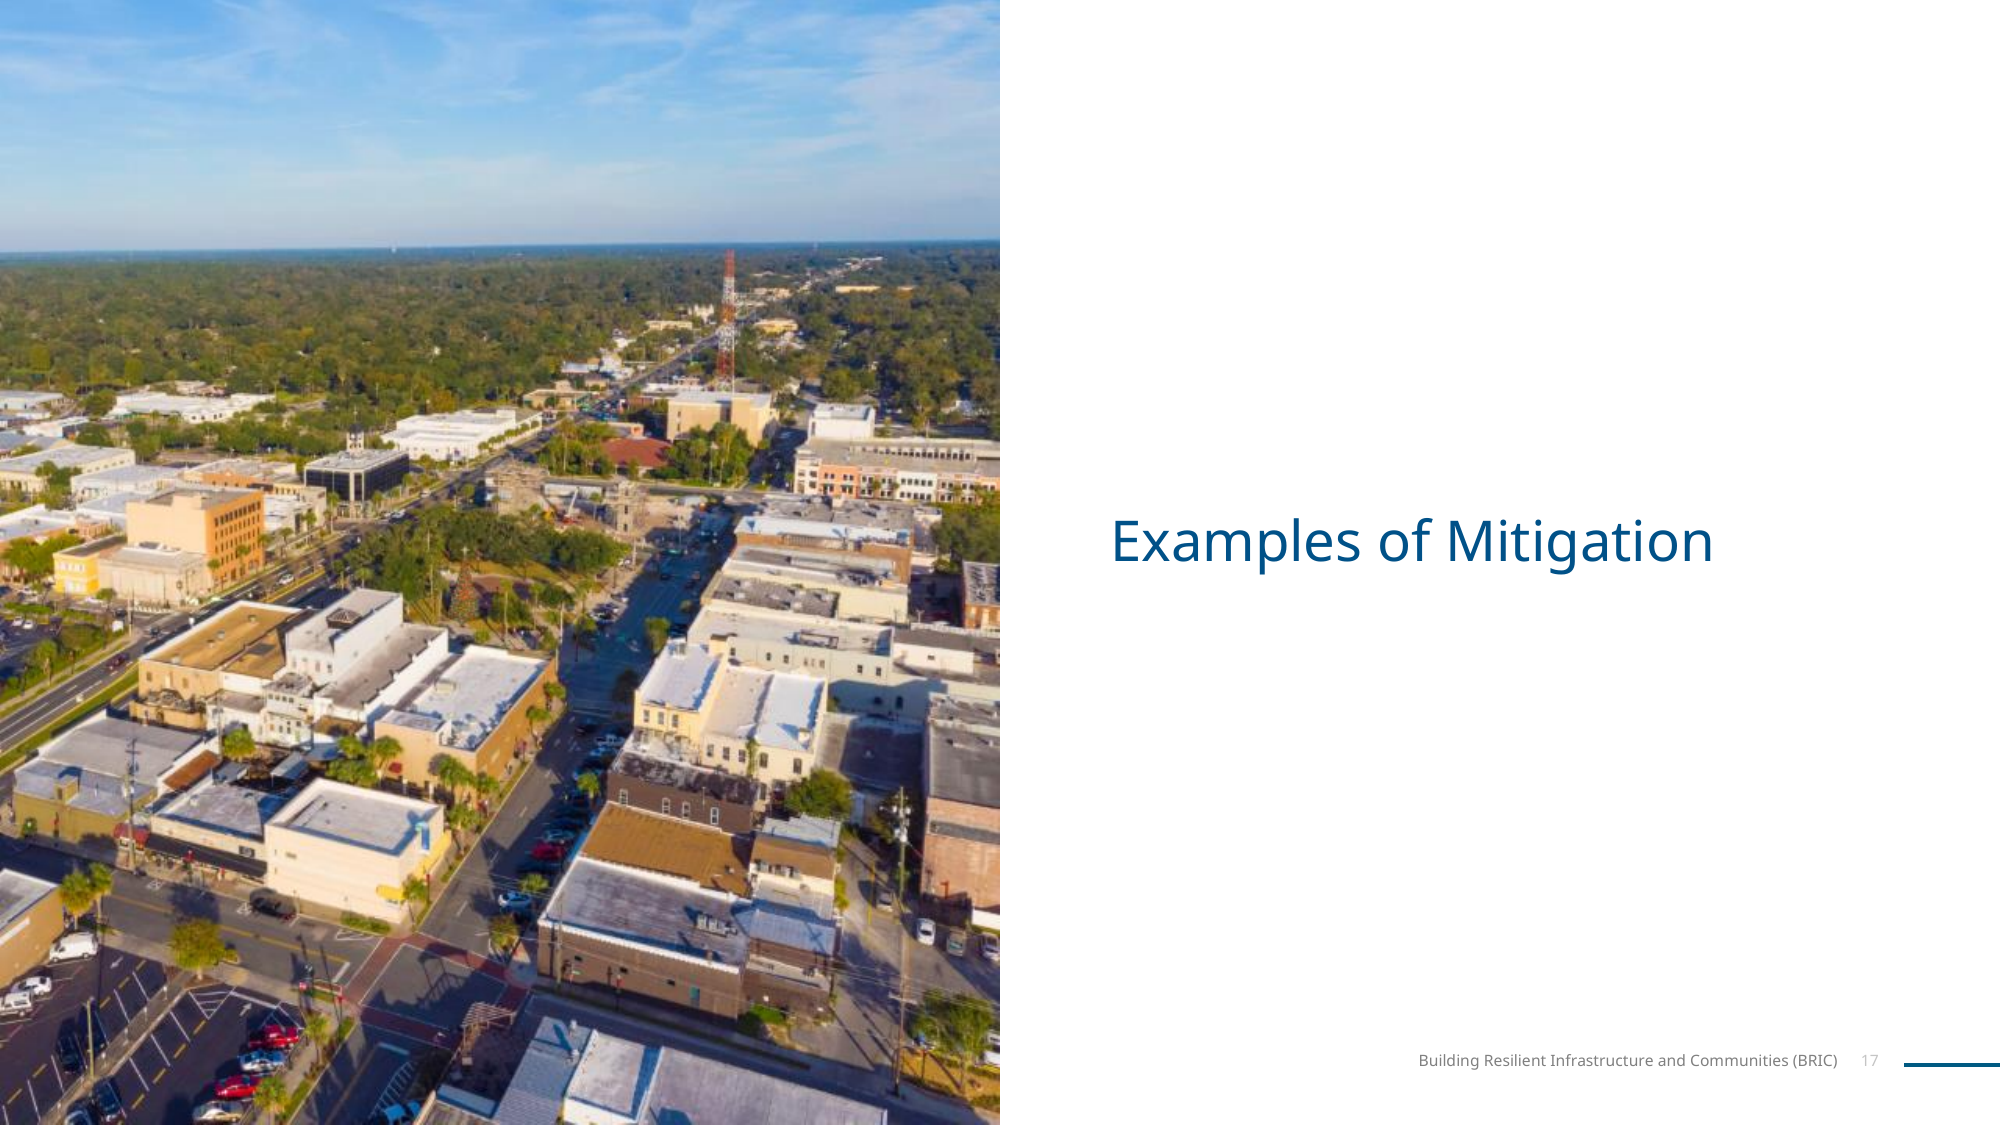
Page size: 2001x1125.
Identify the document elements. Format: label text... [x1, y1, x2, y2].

list Examples of Mitigation [1110, 129, 1932, 966]
picture [0, 0, 1000, 1125]
slide_number 17 [1799, 1051, 1879, 1085]
